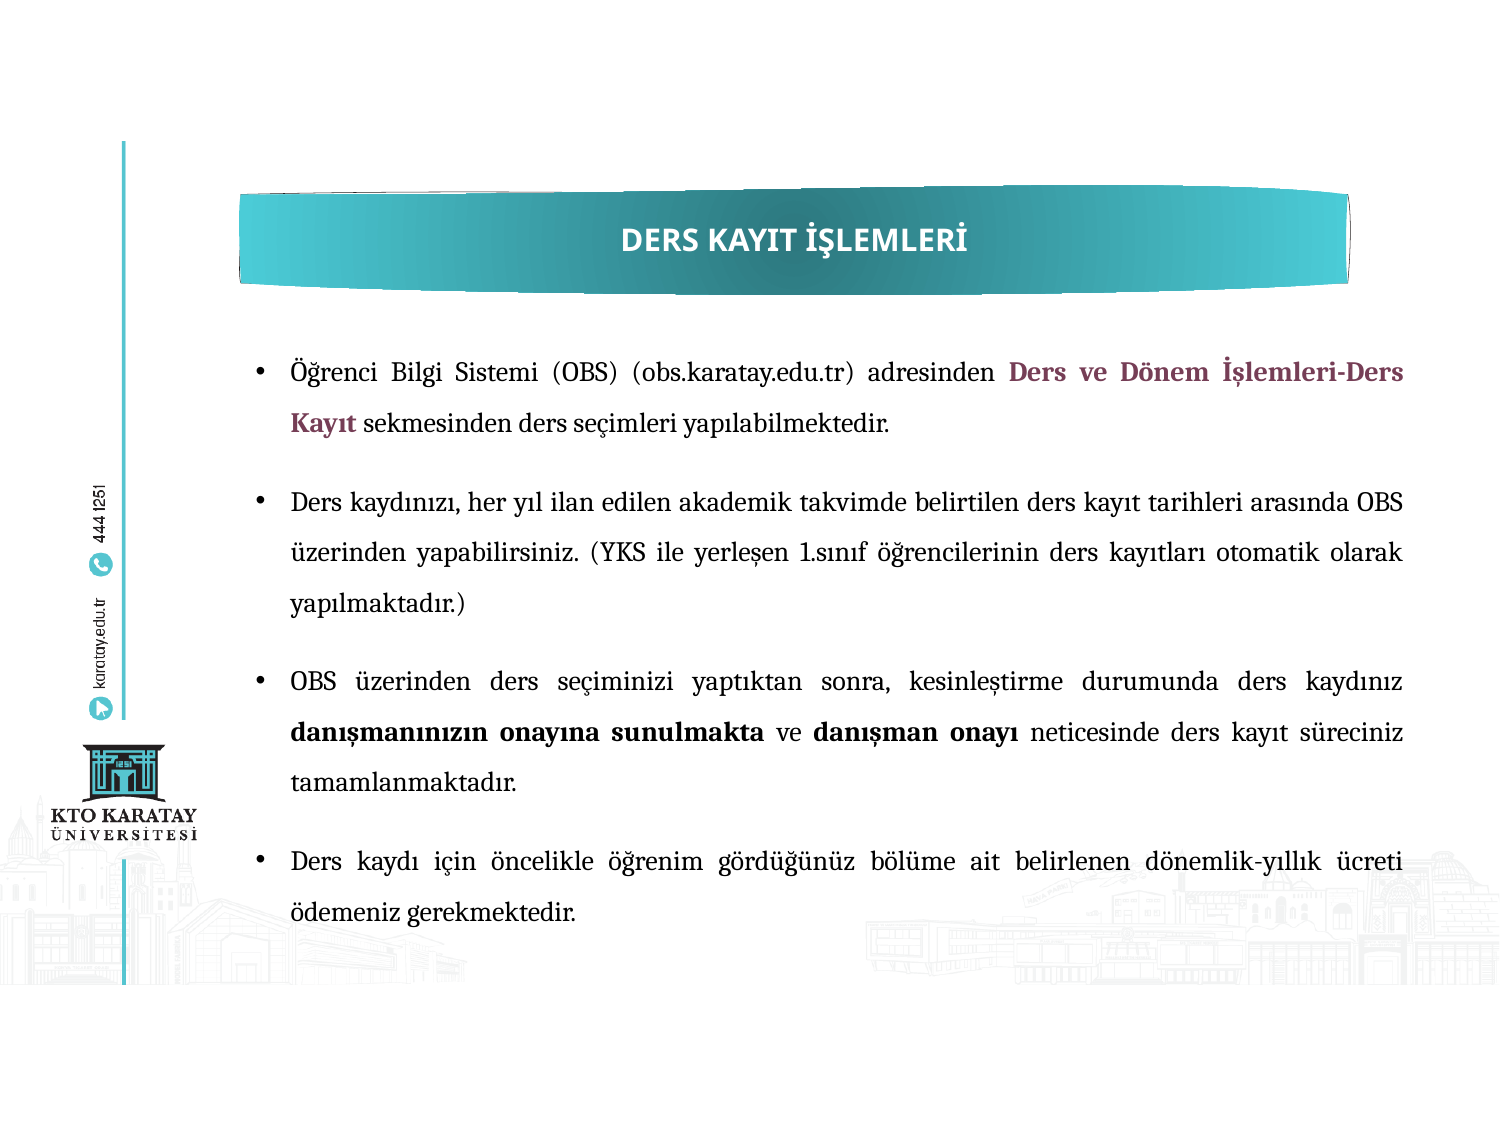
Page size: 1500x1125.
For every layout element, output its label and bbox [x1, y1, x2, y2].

picture [0, 140, 1500, 985]
